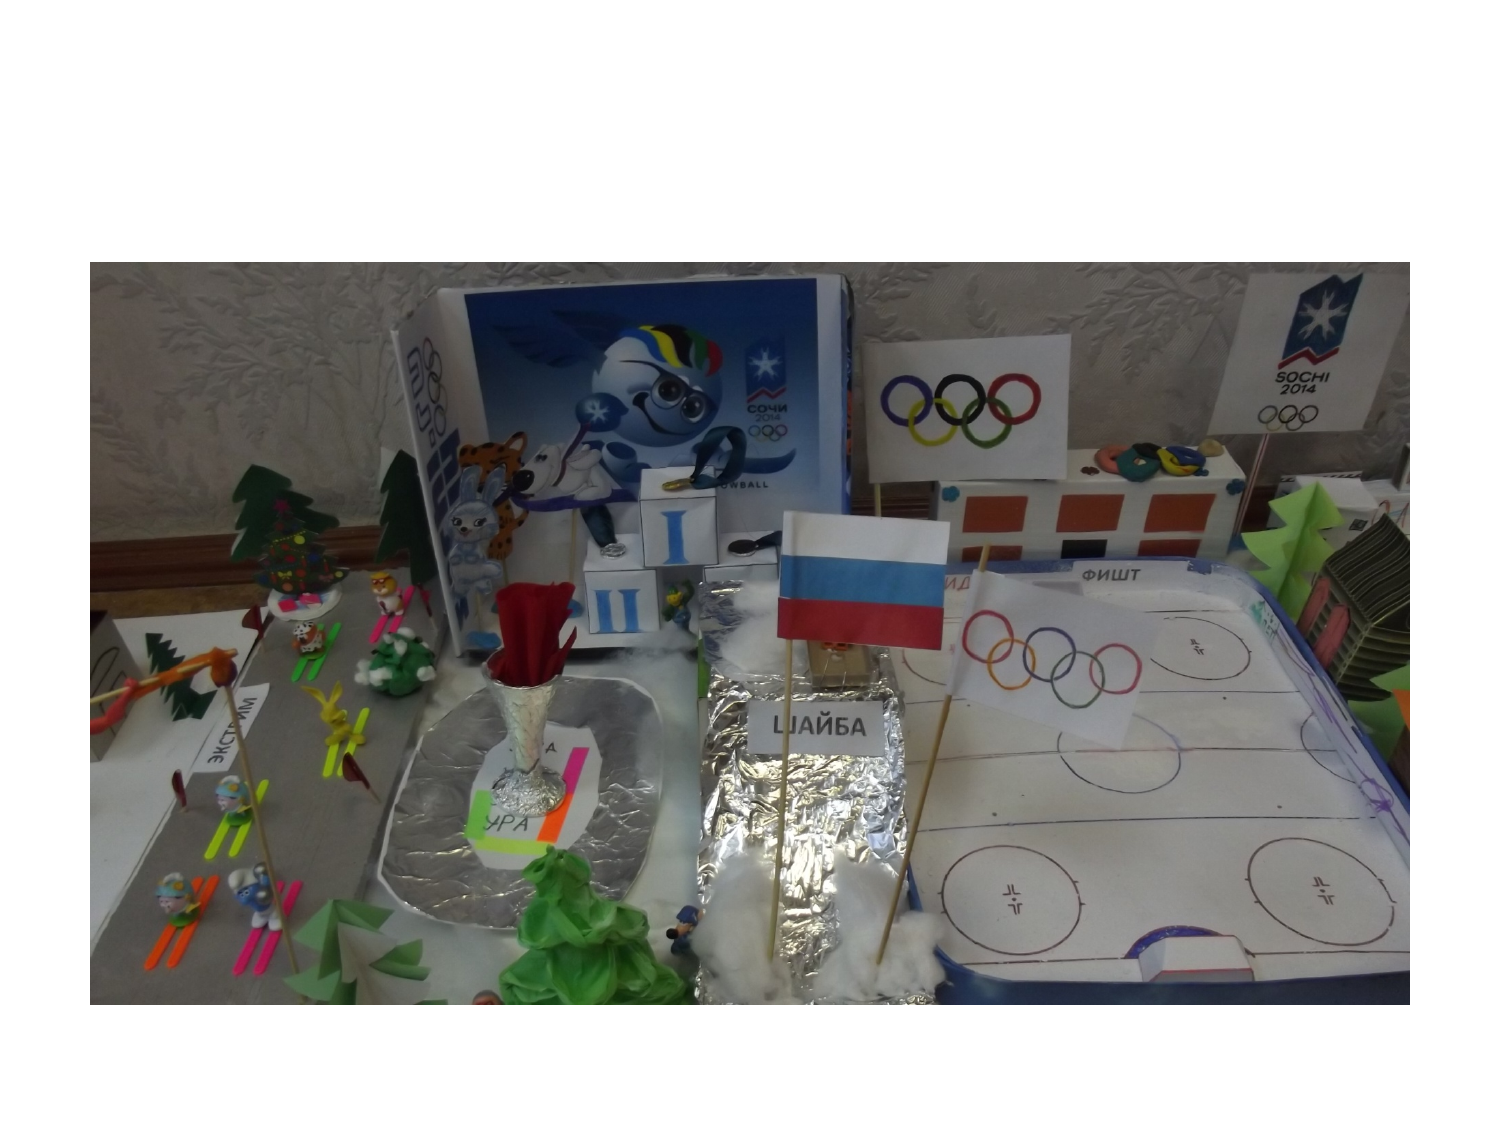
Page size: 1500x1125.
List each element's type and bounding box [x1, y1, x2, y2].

list [89, 262, 1411, 1006]
